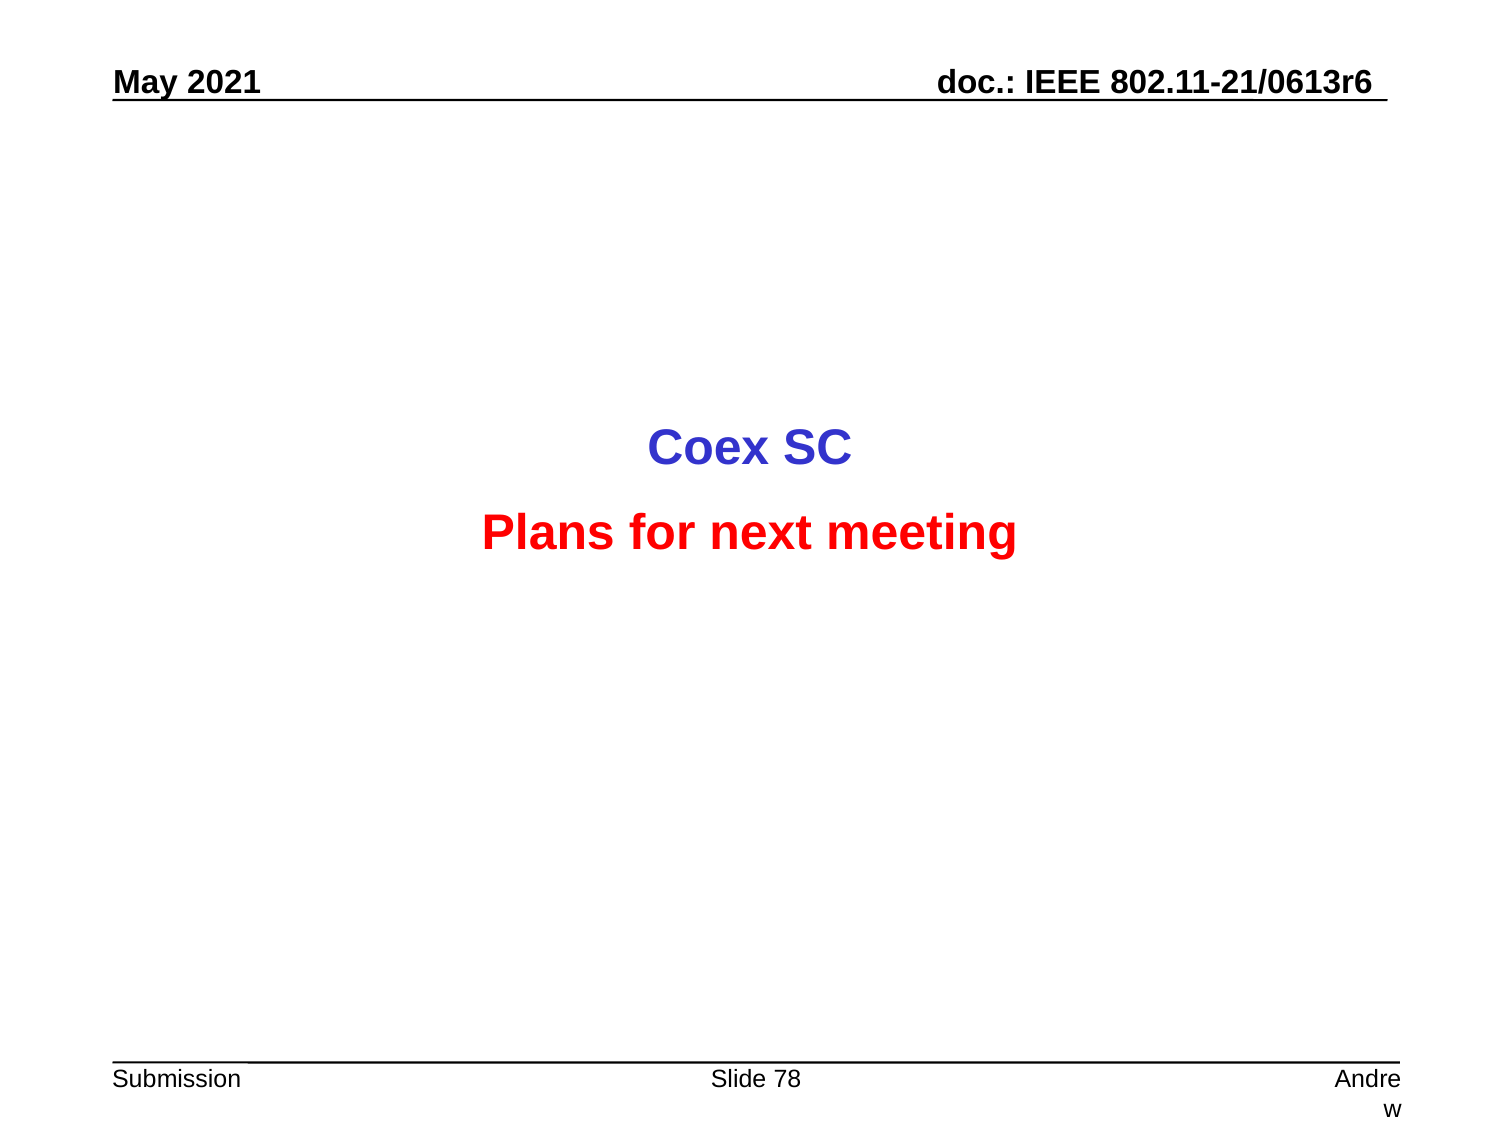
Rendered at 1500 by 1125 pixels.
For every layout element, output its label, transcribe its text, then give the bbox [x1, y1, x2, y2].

footer Andrew Myles, Cisco [1320, 1061, 1402, 1093]
slide_number Slide 78 [709, 1061, 803, 1093]
list Coex SC Plans for next meeting [112, 324, 1388, 650]
